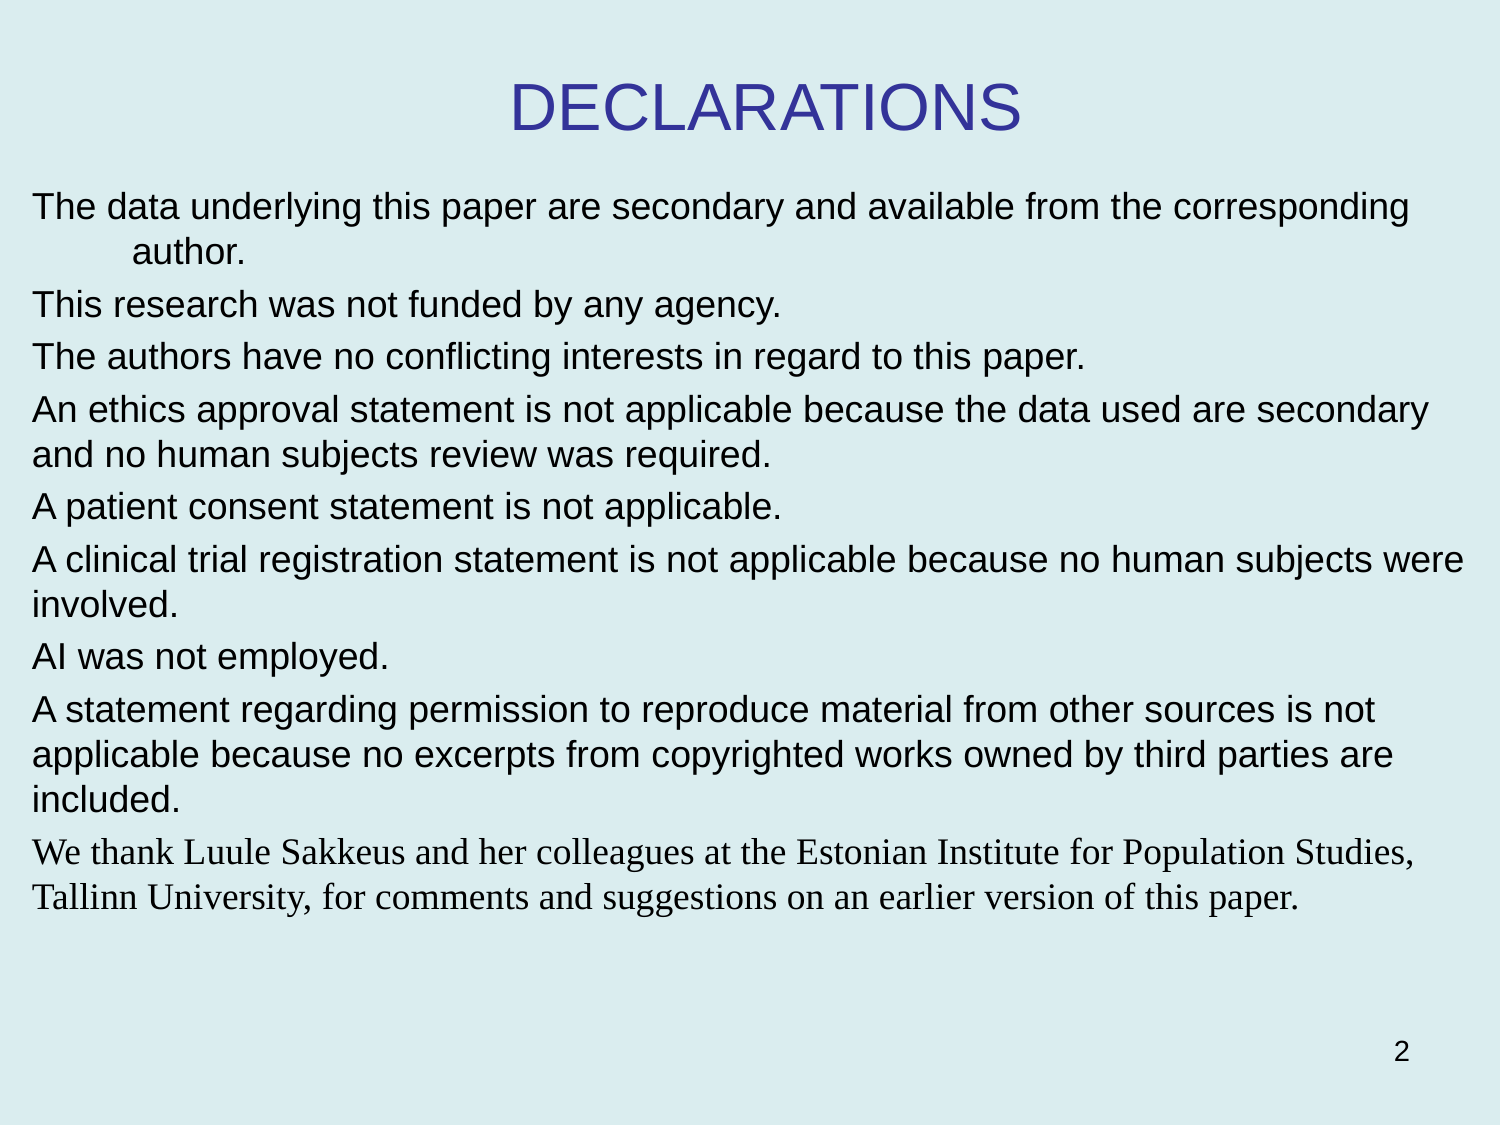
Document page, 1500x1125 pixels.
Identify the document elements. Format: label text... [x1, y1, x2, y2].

title DECLARATIONS [78, 18, 1430, 169]
list The data underlying this paper are secondary and available from the corresponding author. This research was not funded by any agency. The authors have no conflicting interests in regard to this paper. An ethics approval statement is not applicable because the data used are secondary and no human subjects review was required. A patient consent statement is not applicable. A clinical trial registration statement is not applicable because no human subjects were involved. AI was not employed. A statement regarding permission to reproduce material from other sources is not applicable because no excerpts from copyrighted works owned by third parties are included. We thank Luule Sakkeus and her colleagues at the Estonian Institute for Population Studies, Tallinn University, for comments and suggestions on an earlier version of this paper. [16, 174, 1500, 1021]
slide_number 2 [1074, 1024, 1426, 1103]
